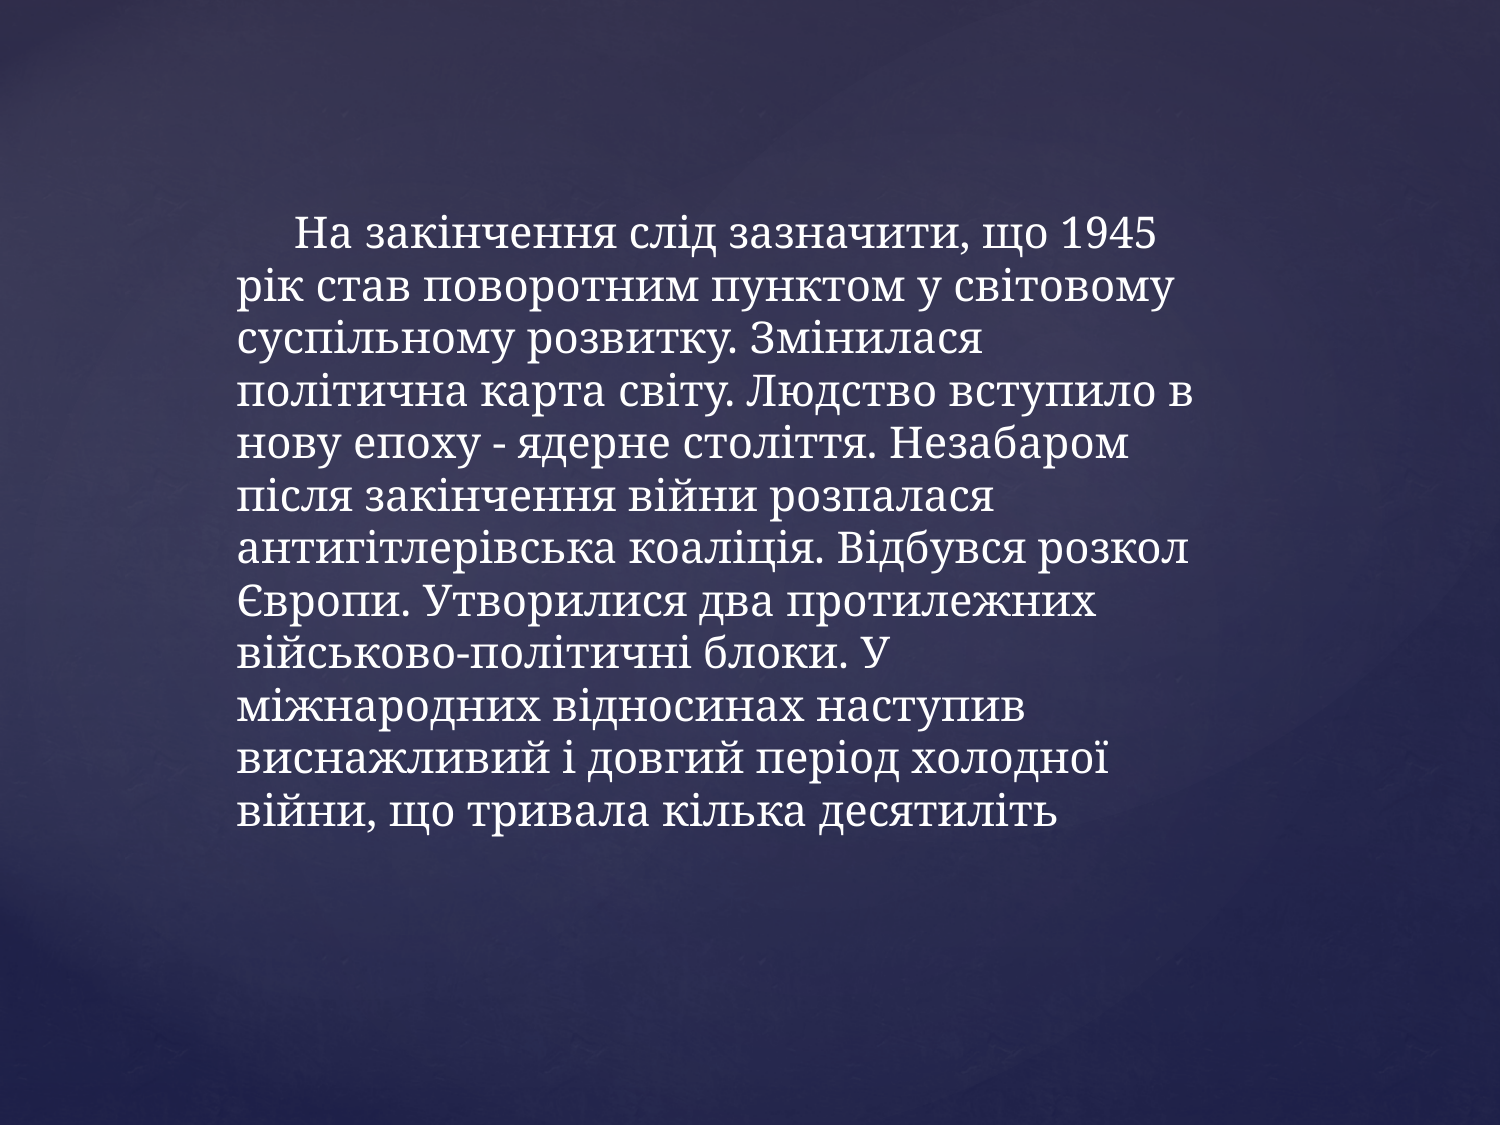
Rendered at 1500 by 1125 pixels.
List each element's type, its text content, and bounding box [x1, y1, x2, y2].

list На закінчення слід зазначити, що 1945 рік став поворотним пунктом у світовому суспільному розвитку. Змінилася політична карта світу. Людство вступило в нову епоху - ядерне століття. Незабаром після закінчення війни розпалася антигітлерівська коаліція. Відбувся розкол Європи. Утворилися два протилежних військово-політичні блоки. У міжнародних відносинах наступив виснажливий і довгий період холодної війни, що тривала кілька десятиліть [218, 219, 1219, 820]
